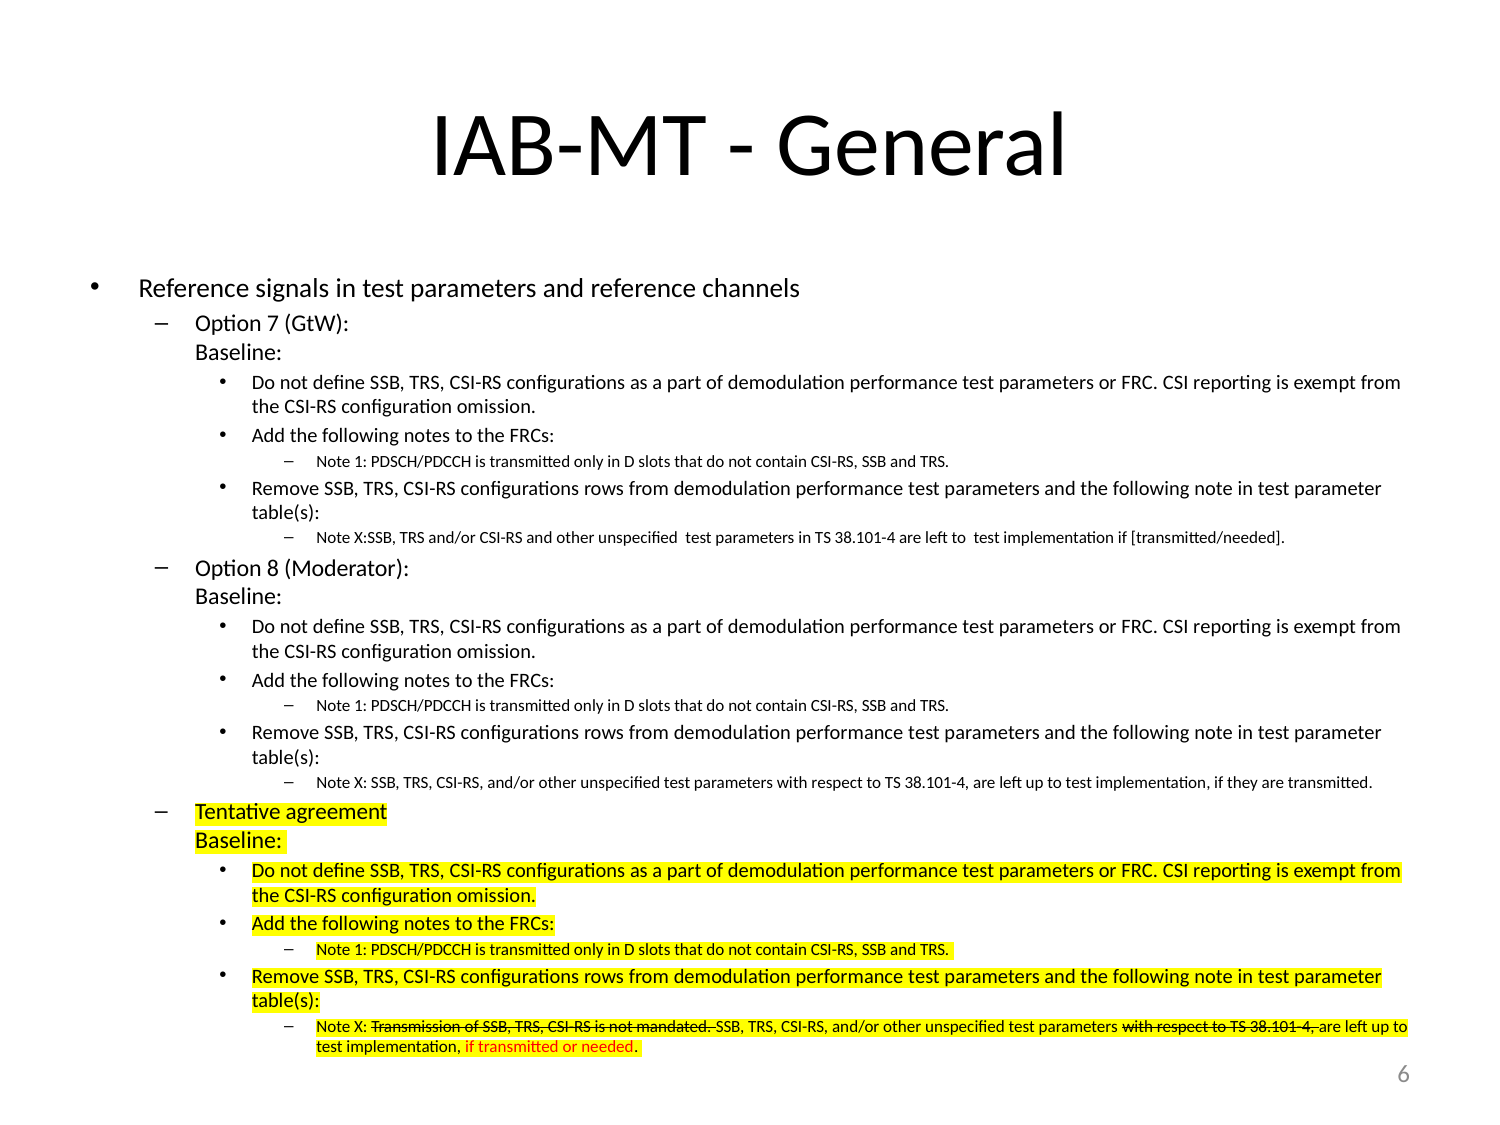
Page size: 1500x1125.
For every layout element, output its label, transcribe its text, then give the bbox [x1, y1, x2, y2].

title IAB-MT - General [75, 45, 1425, 233]
slide_number 6 [1074, 1042, 1425, 1103]
list Reference signals in test parameters and reference channels Option 7 (GtW): Baseline: Do not define SSB, TRS, CSI-RS configurations as a part of demodulation performance test parameters or FRC. CSI reporting is exempt from the CSI-RS configuration omission. Add the following notes to the FRCs: Note 1: PDSCH/PDCCH is transmitted only in D slots that do not contain CSI-RS, SSB and TRS. Remove SSB, TRS, CSI-RS configurations rows from demodulation performance test parameters and the following note in test parameter table(s): Note X:SSB, TRS and/or CSI-RS and other unspecified test parameters in TS 38.101-4 are left to test implementation if [transmitted/needed]. Option 8 (Moderator): Baseline: Do not define SSB, TRS, CSI-RS configurations as a part of demodulation performance test parameters or FRC. CSI reporting is exempt from the CSI-RS configuration omission. Add the following notes to the FRCs: Note 1: PDSCH/PDCCH is transmitted only in D slots that do not contain CSI-RS, SSB and TRS. Remove SSB, TRS, CSI-RS configurations rows from demodulation performance test parameters and the following note in test parameter table(s): Note X: SSB, TRS, CSI-RS, and/or other unspecified test parameters with respect to TS 38.101-4, are left up to test implementation, if they are transmitted. Tentative agreement Baseline: Do not define SSB, TRS, CSI-RS configurations as a part of demodulation performance test parameters or FRC. CSI reporting is exempt from the CSI-RS configuration omission. Add the following notes to the FRCs: Note 1: PDSCH/PDCCH is transmitted only in D slots that do not contain CSI-RS, SSB and TRS. Remove SSB, TRS, CSI-RS configurations rows from demodulation performance test parameters and the following note in test parameter table(s): Note X: Transmission of SSB, TRS, CSI-RS is not mandated. SSB, TRS, CSI-RS, and/or other unspecified test parameters with respect to TS 38.101-4, are left up to test implementation, if transmitted or needed. [75, 262, 1425, 1103]
